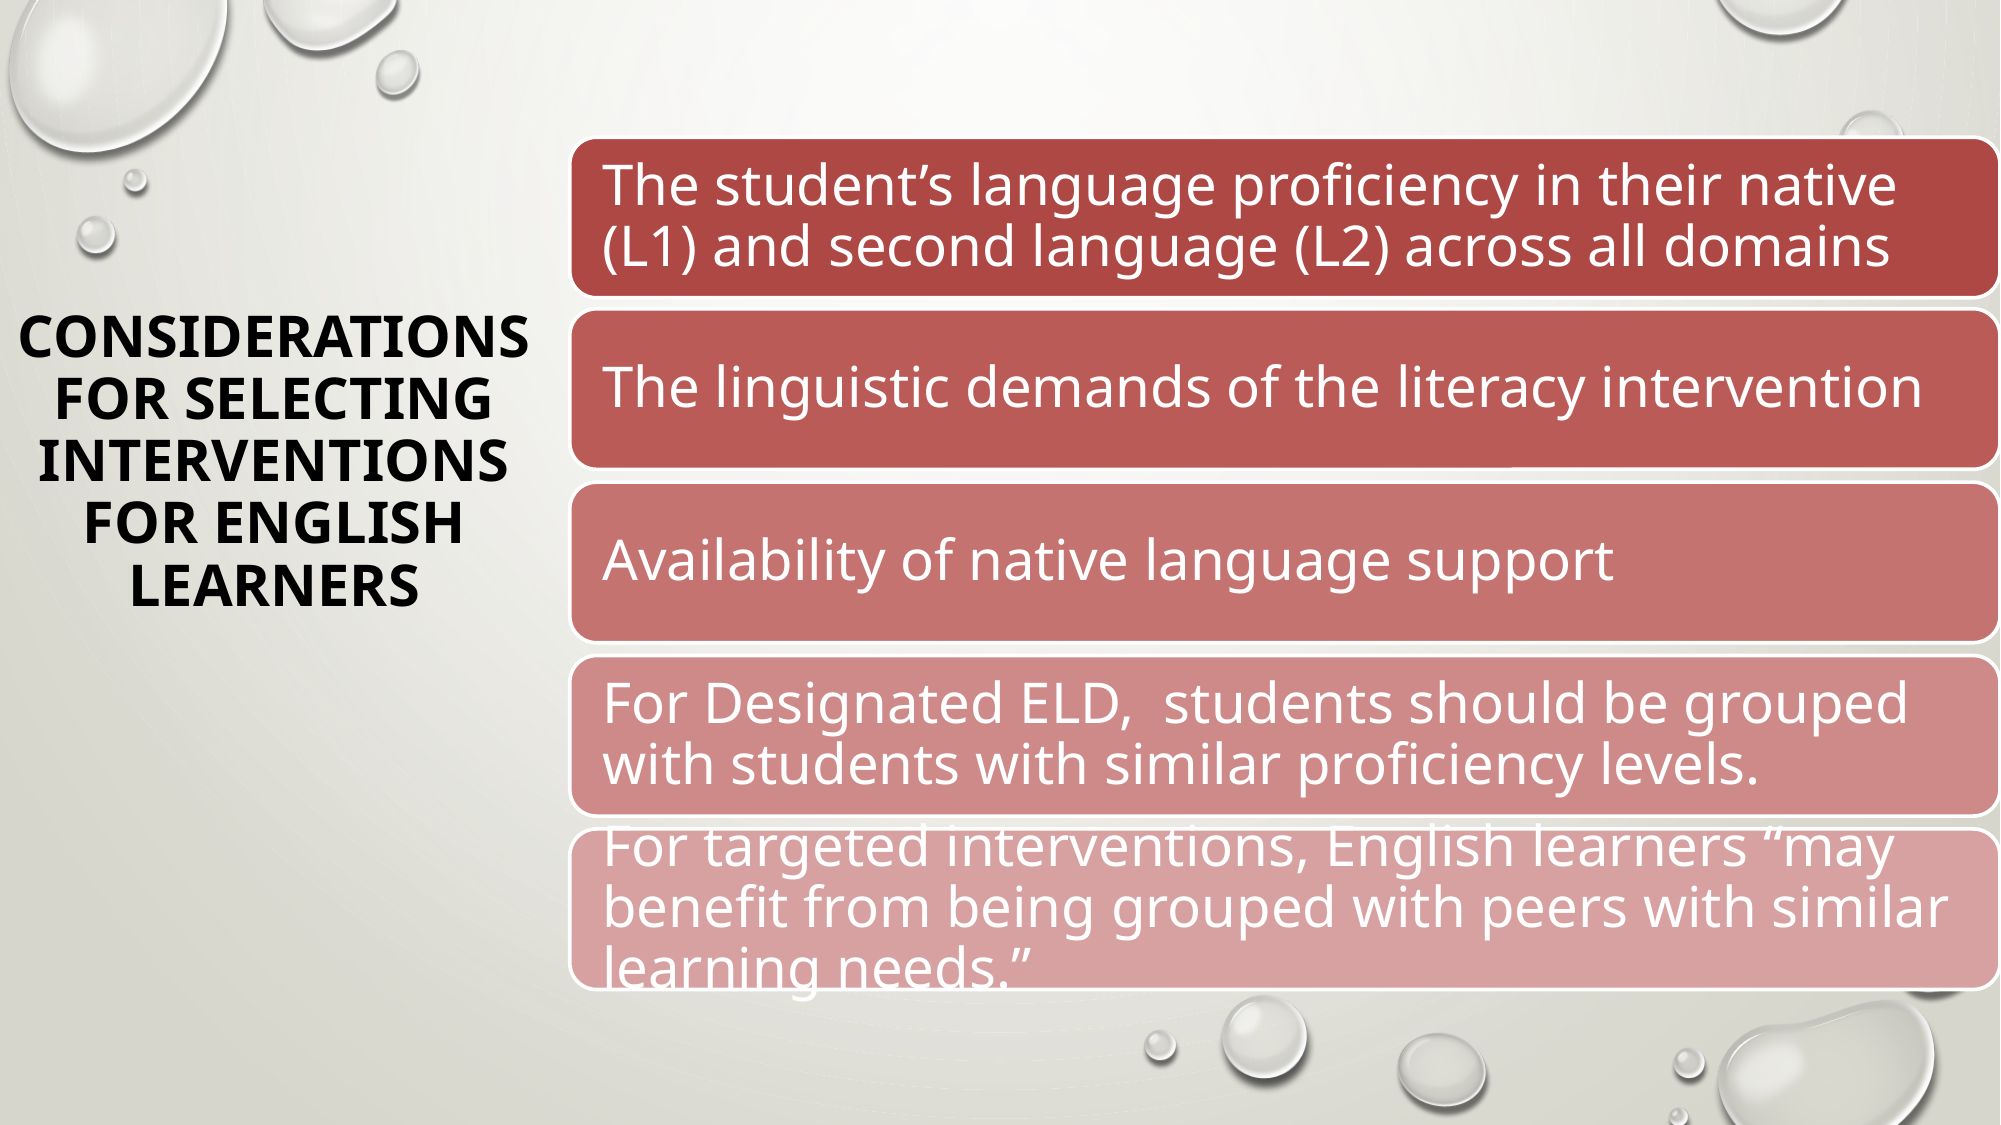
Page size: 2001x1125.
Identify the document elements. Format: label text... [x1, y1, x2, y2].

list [569, 38, 2000, 1087]
title Considerations for selecting interventions for English Learners [0, 299, 549, 703]
picture [0, 0, 2000, 1125]
